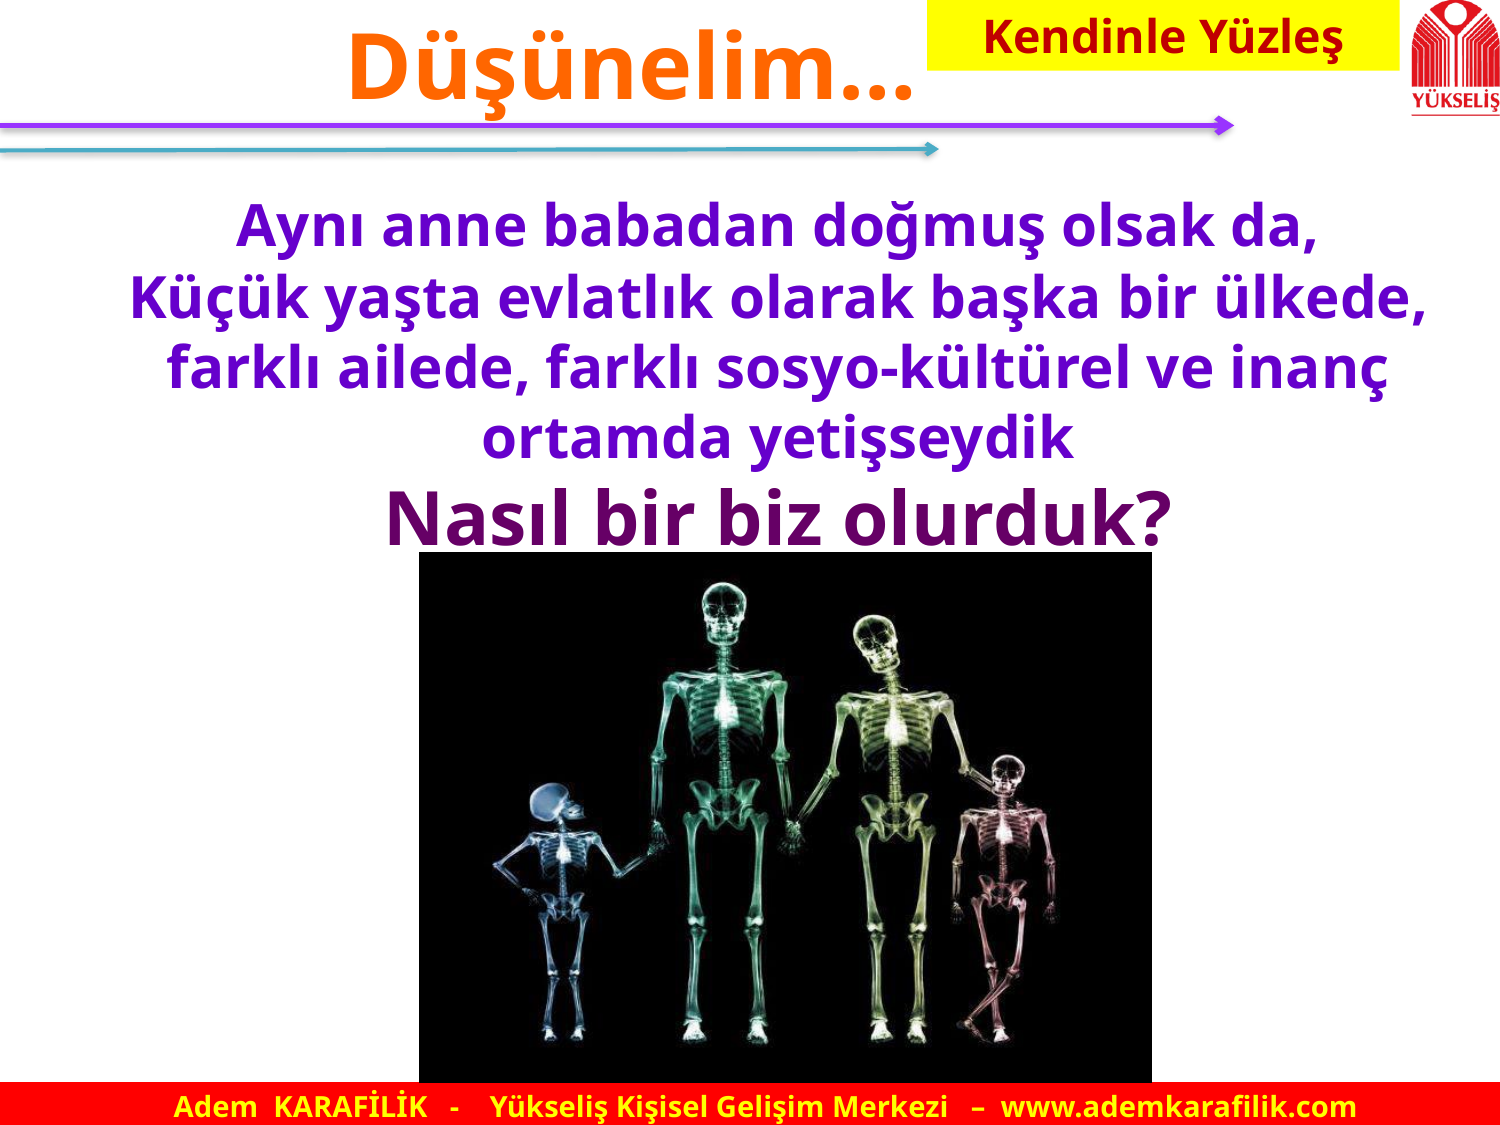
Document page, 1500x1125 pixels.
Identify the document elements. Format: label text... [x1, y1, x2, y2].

picture [1411, 0, 1500, 116]
picture [418, 552, 1152, 1083]
list Aynı anne babadan doğmuş olsak da, Küçük yaşta evlatlık olarak başka bir ülkede, farklı ailede, farklı sosyo-kültürel ve inanç ortamda yetişseydik Nasıl bir biz olurduk? [0, 172, 1500, 575]
text_box Kendinle Yüzleş [927, 0, 1400, 71]
title Düşünelim… [75, 0, 1188, 126]
